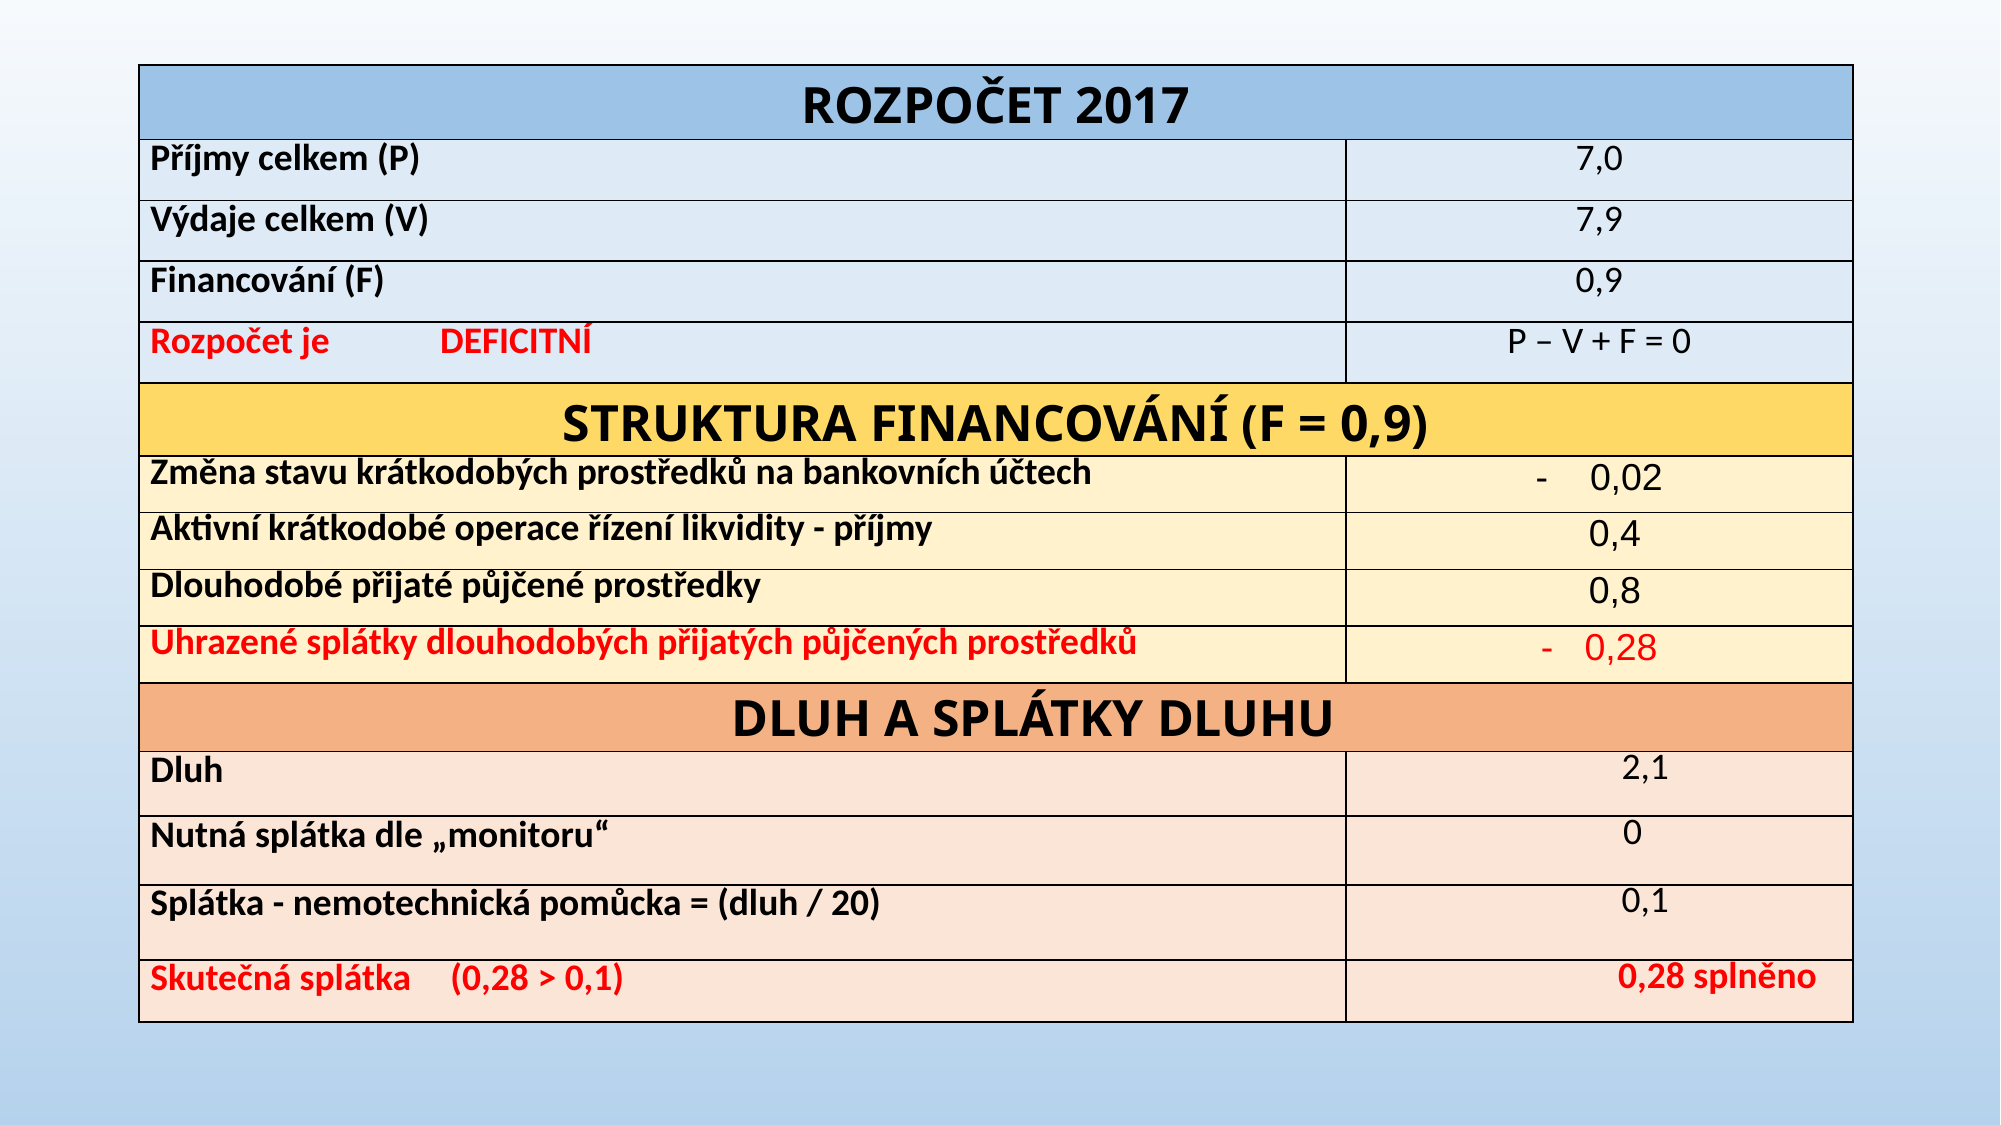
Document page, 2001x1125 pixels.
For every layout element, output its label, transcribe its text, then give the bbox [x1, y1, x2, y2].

table_cell Dluh [140, 752, 1345, 815]
table_cell 0,1 [1347, 886, 1852, 959]
table_cell STRUKTURA FINANCOVÁNÍ (F = 0,9) [140, 384, 1852, 455]
table_cell Výdaje celkem (V) [140, 201, 1345, 260]
table_cell DLUH A SPLÁTKY DLUHU [140, 684, 1852, 751]
table_cell - 0,02 [1347, 457, 1852, 512]
table_cell Příjmy celkem (P) [140, 140, 1345, 200]
table_cell 7,9 [1347, 201, 1852, 260]
table_cell Splátka - nemotechnická pomůcka = (dluh / 20) [140, 886, 1345, 959]
table_cell Financování (F) [140, 262, 1345, 321]
table_cell 2,1 [1347, 752, 1852, 815]
table_cell 0 [1347, 817, 1852, 884]
table_cell P – V + F = 0 [1347, 323, 1852, 382]
table_cell Aktivní krátkodobé operace řízení likvidity - příjmy [140, 513, 1345, 569]
table_cell 0,9 [1347, 262, 1852, 321]
table_cell Uhrazené splátky dlouhodobých přijatých půjčených prostředků [140, 627, 1345, 682]
table_cell 7,0 [1347, 140, 1852, 200]
table_cell Skutečná splátka (0,28 > 0,1) [140, 961, 1345, 1021]
table_cell Změna stavu krátkodobých prostředků na bankovních účtech [140, 457, 1345, 512]
table_cell - 0,28 [1347, 627, 1852, 682]
table_cell Rozpočet je DEFICITNÍ [140, 323, 1345, 382]
table_cell Nutná splátka dle „monitoru“ [140, 817, 1345, 884]
table_cell 0,4 [1347, 513, 1852, 569]
table_cell 0,28 splněno [1347, 961, 1852, 1021]
table_cell Dlouhodobé přijaté půjčené prostředky [140, 570, 1345, 625]
table_header ROZPOČET 2017 [140, 66, 1852, 139]
table_cell 0,8 [1347, 570, 1852, 625]
